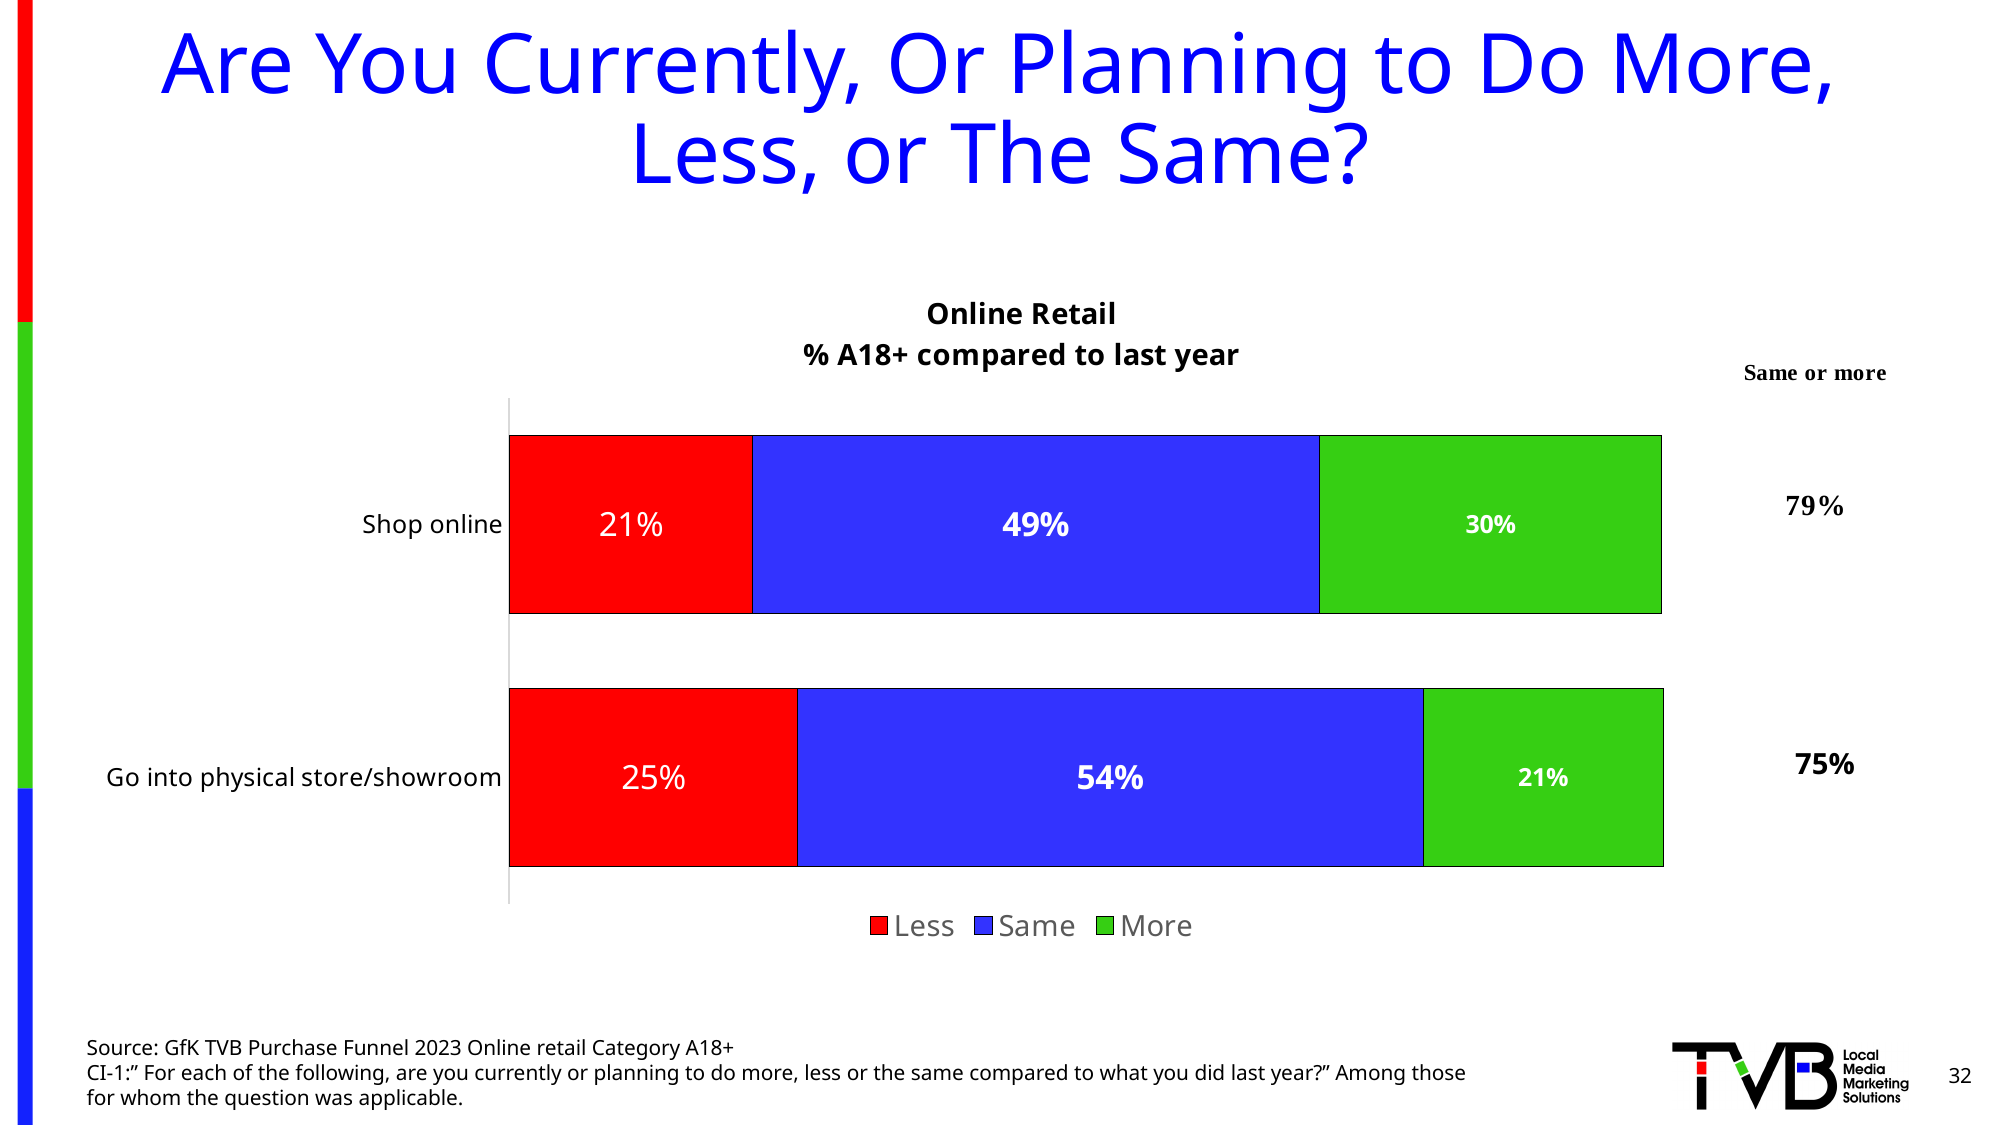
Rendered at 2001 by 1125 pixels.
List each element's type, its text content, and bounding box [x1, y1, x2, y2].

chart [68, 262, 1932, 982]
slide_number 32 [1824, 1046, 1988, 1107]
picture [1672, 1042, 1909, 1110]
list Source: GfK TVB Purchase Funnel 2023 Online retail Category A18+ CI-1:” For each of the following, are you currently or planning to do more, less or the same compared to what you did last year?” Among those for whom the question was applicable. [71, 1026, 1490, 1118]
title Are You Currently, Or Planning to Do More, Less, or The Same? [68, 14, 1932, 212]
